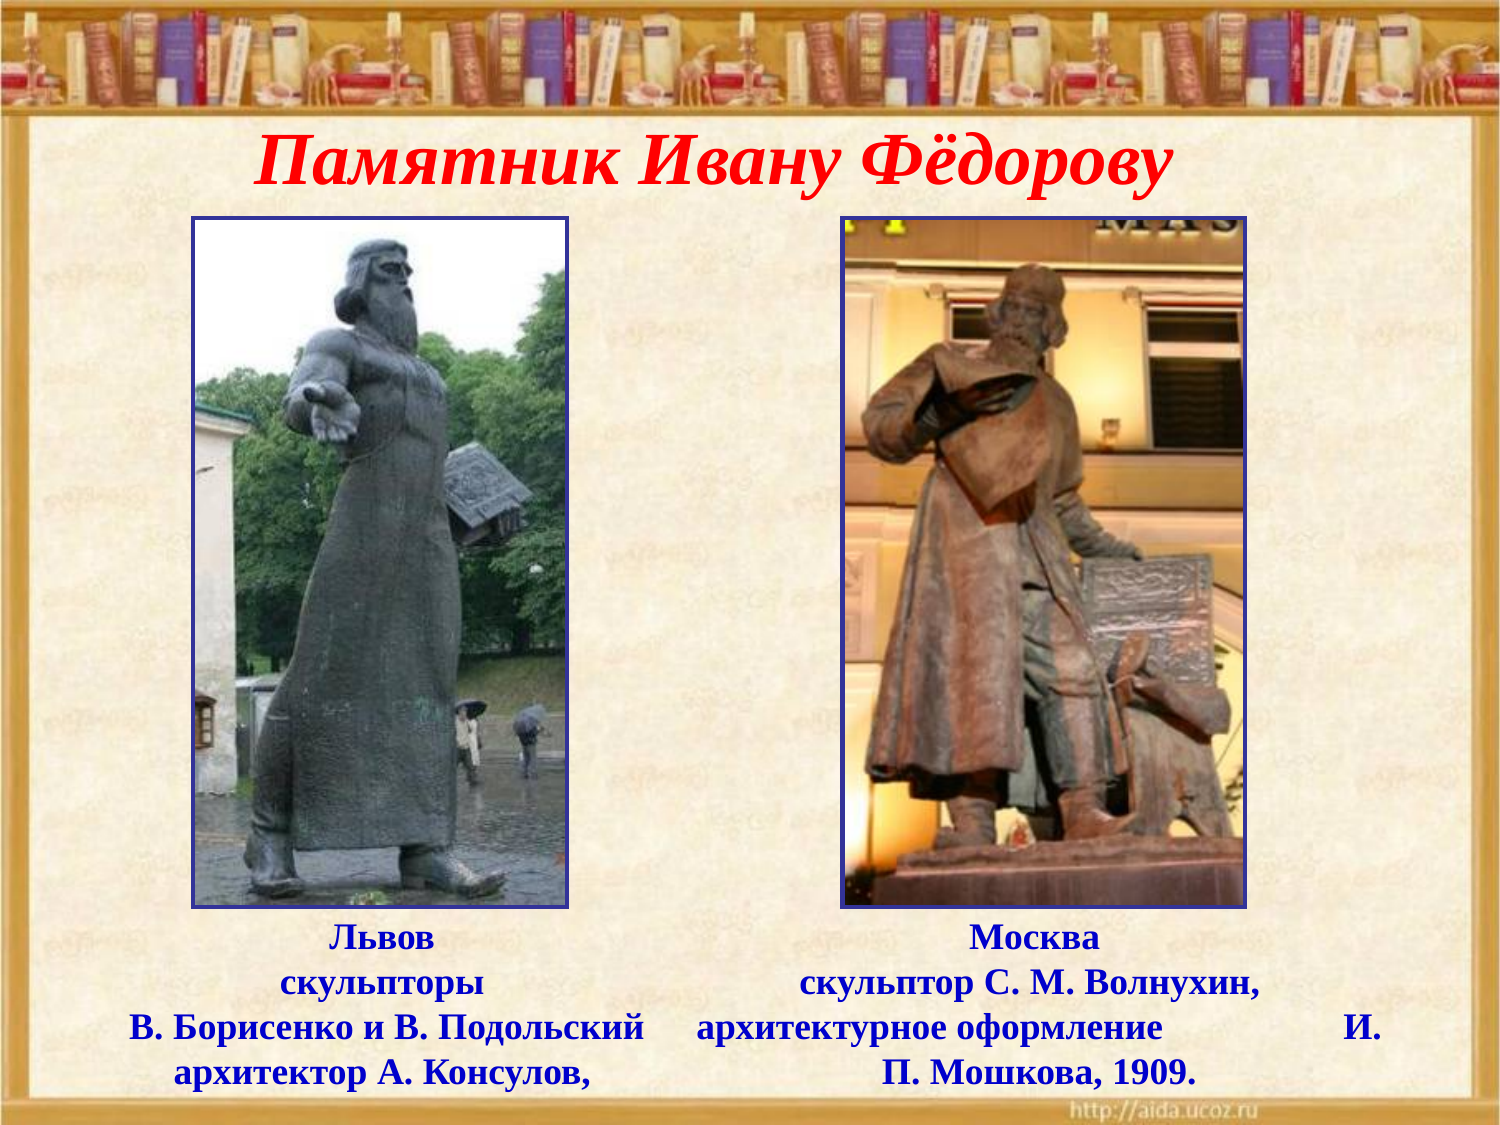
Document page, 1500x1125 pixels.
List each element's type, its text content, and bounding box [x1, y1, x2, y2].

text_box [678, 219, 1400, 1101]
text_box Памятник Ивану Фёдорову [123, 101, 1306, 207]
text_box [64, 219, 677, 1101]
picture [0, 0, 1500, 1125]
